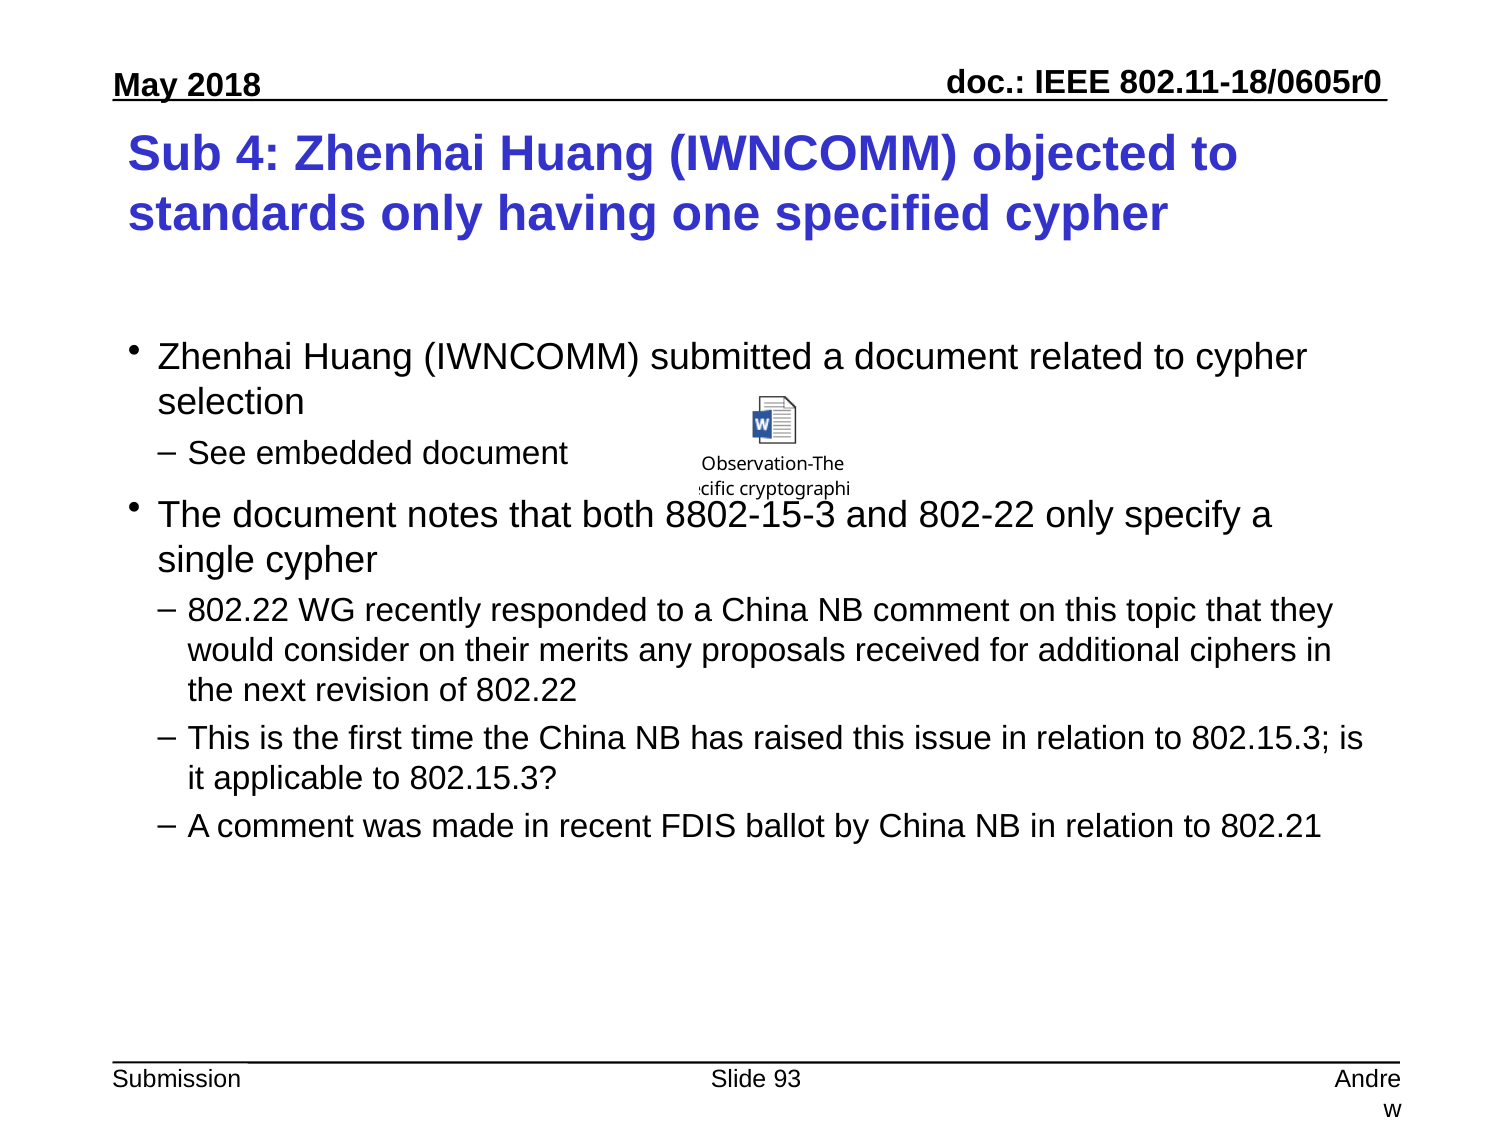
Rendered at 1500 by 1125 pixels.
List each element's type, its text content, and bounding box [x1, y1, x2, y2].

footer Andrew Myles, Cisco [1320, 1061, 1402, 1093]
title Sub 4: Zhenhai Huang (IWNCOMM) objected to standards only having one specified cypher [112, 112, 1425, 288]
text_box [699, 394, 851, 526]
slide_number Slide 93 [709, 1061, 803, 1093]
list Zhenhai Huang (IWNCOMM) submitted a document related to cypher selection See embedded document The document notes that both 8802-15-3 and 802-22 only specify a single cypher 802.22 WG recently responded to a China NB comment on this topic that they would consider on their merits any proposals received for additional ciphers in the next revision of 802.22 This is the first time the China NB has raised this issue in relation to 802.15.3; is it applicable to 802.15.3? A comment was made in recent FDIS ballot by China NB in relation to 802.21 [112, 324, 1388, 1000]
